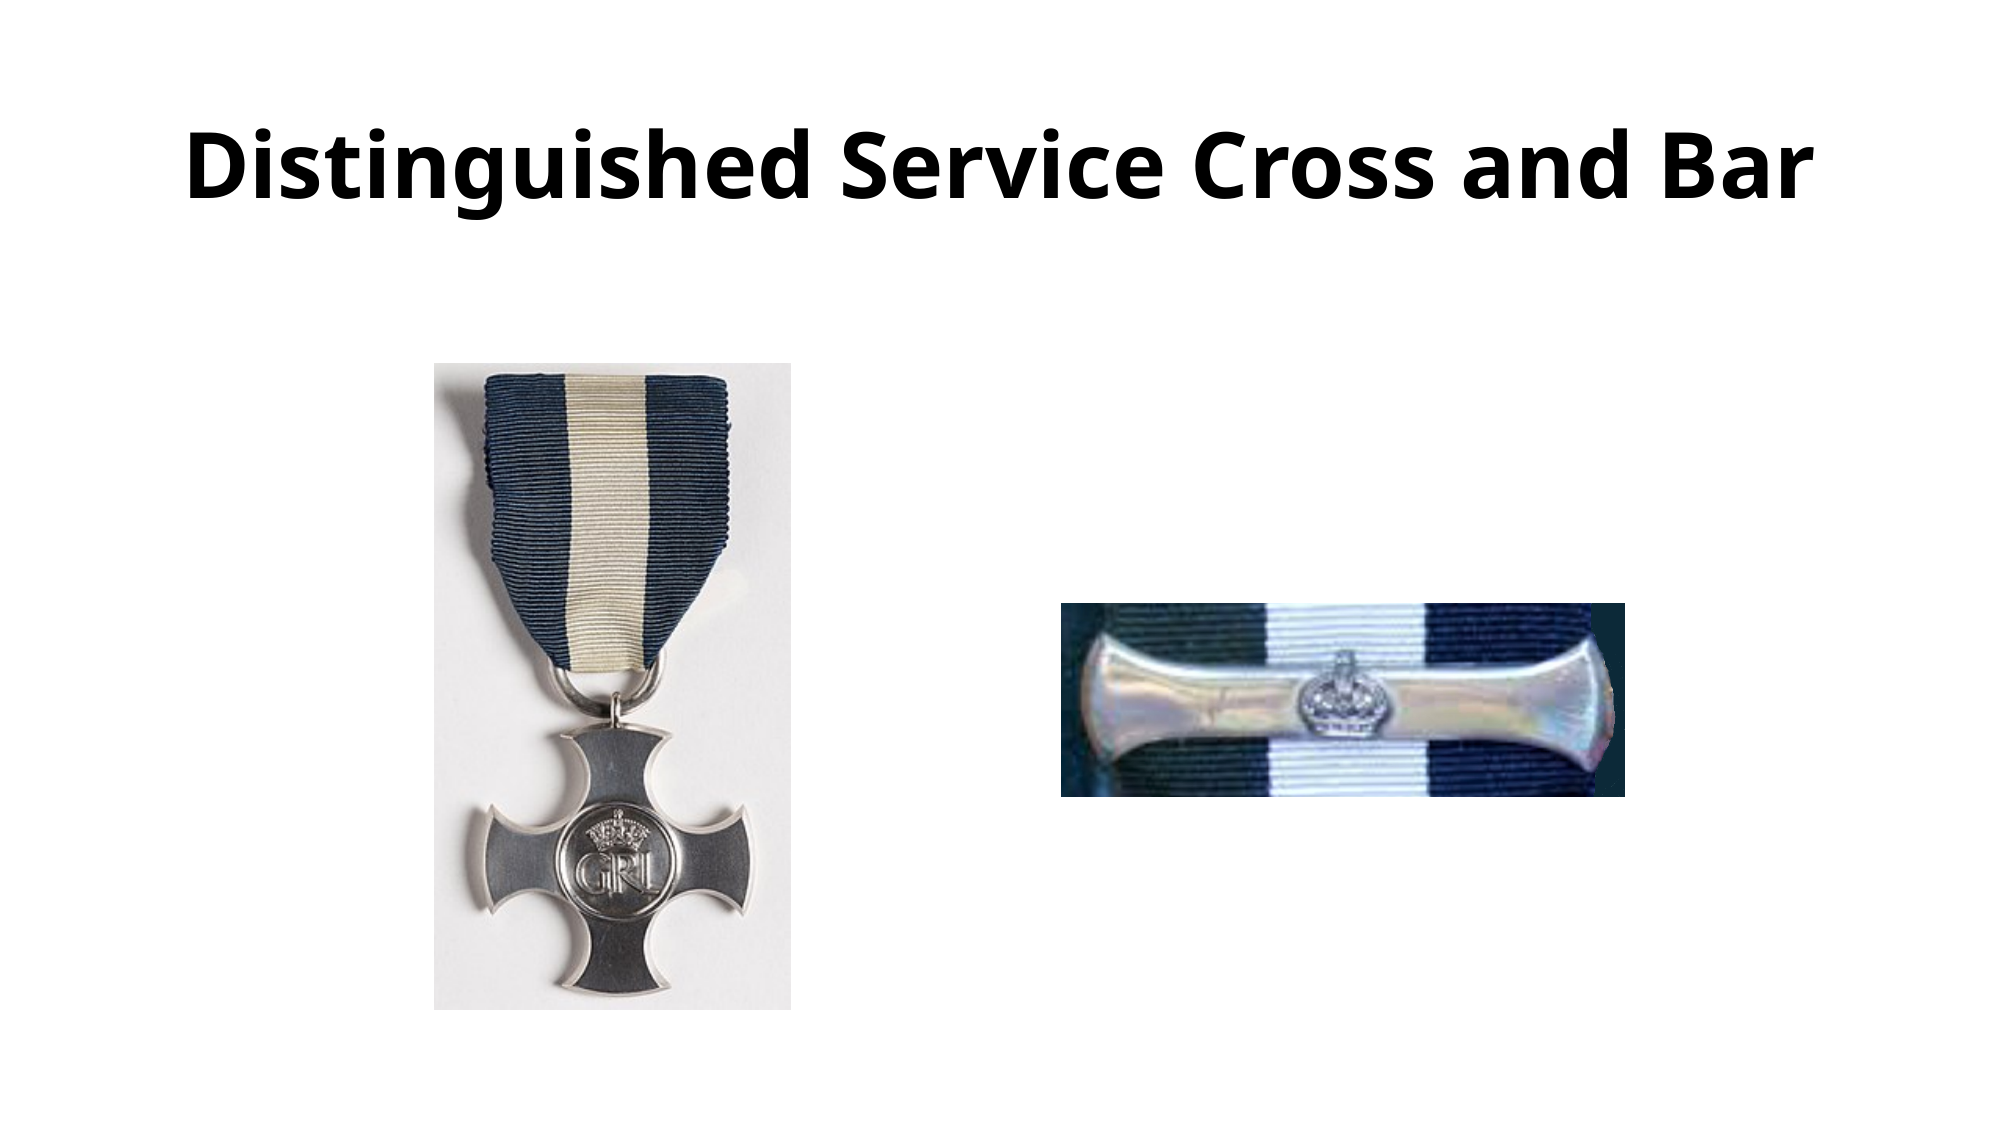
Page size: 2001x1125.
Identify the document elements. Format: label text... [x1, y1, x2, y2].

picture [434, 363, 792, 1010]
picture [1061, 603, 1625, 797]
title Distinguished Service Cross and Bar [137, 59, 1863, 278]
